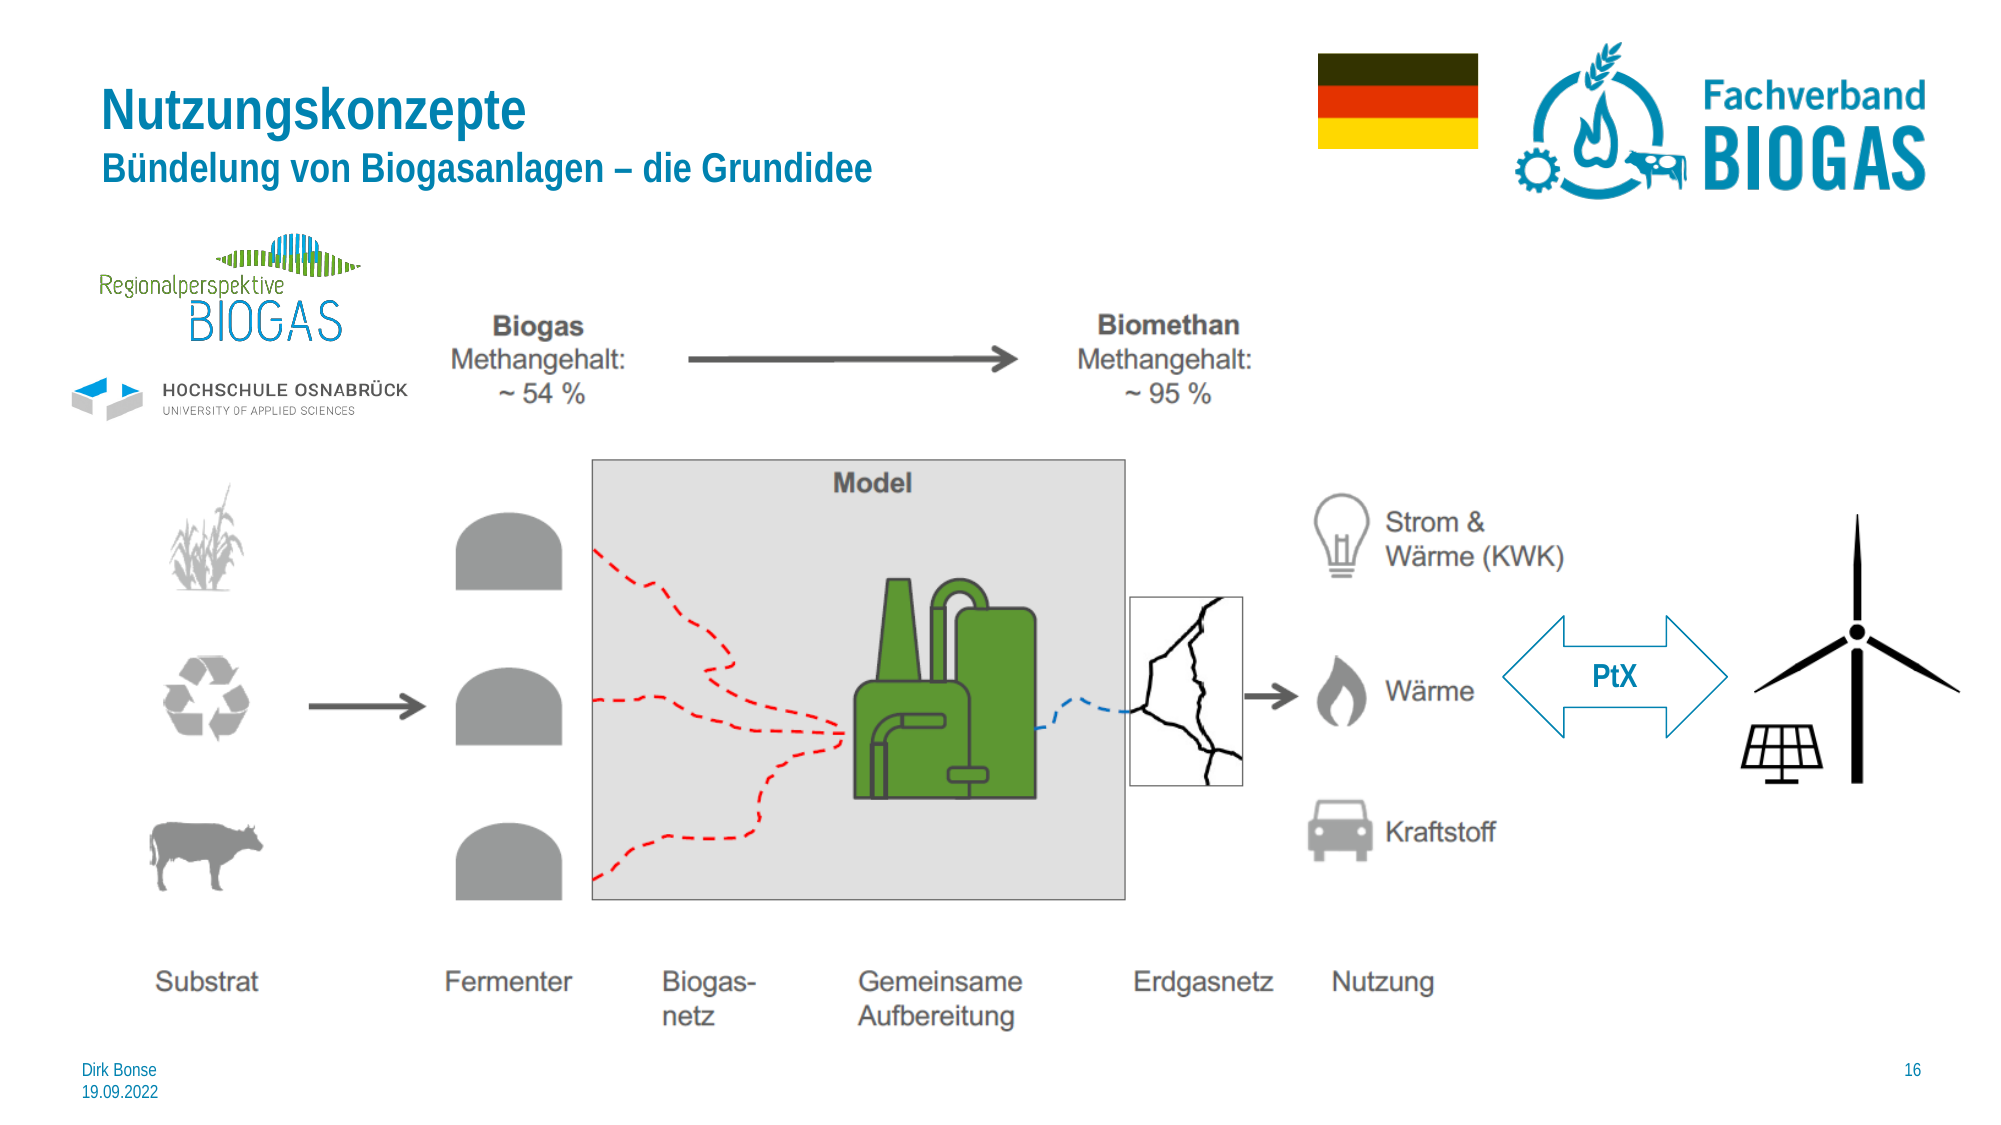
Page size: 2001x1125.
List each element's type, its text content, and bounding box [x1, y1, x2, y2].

slide_number 16 [1519, 1049, 1937, 1125]
picture [1506, 621, 1585, 733]
picture [45, 220, 1585, 1045]
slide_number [66, 1049, 556, 1125]
title Nutzungskonzepte Bündelung von Biogasanlagen – die Grundidee [86, 37, 1568, 226]
picture [1318, 53, 1480, 150]
text_box PtX [1588, 615, 1710, 738]
picture [1720, 491, 1971, 809]
